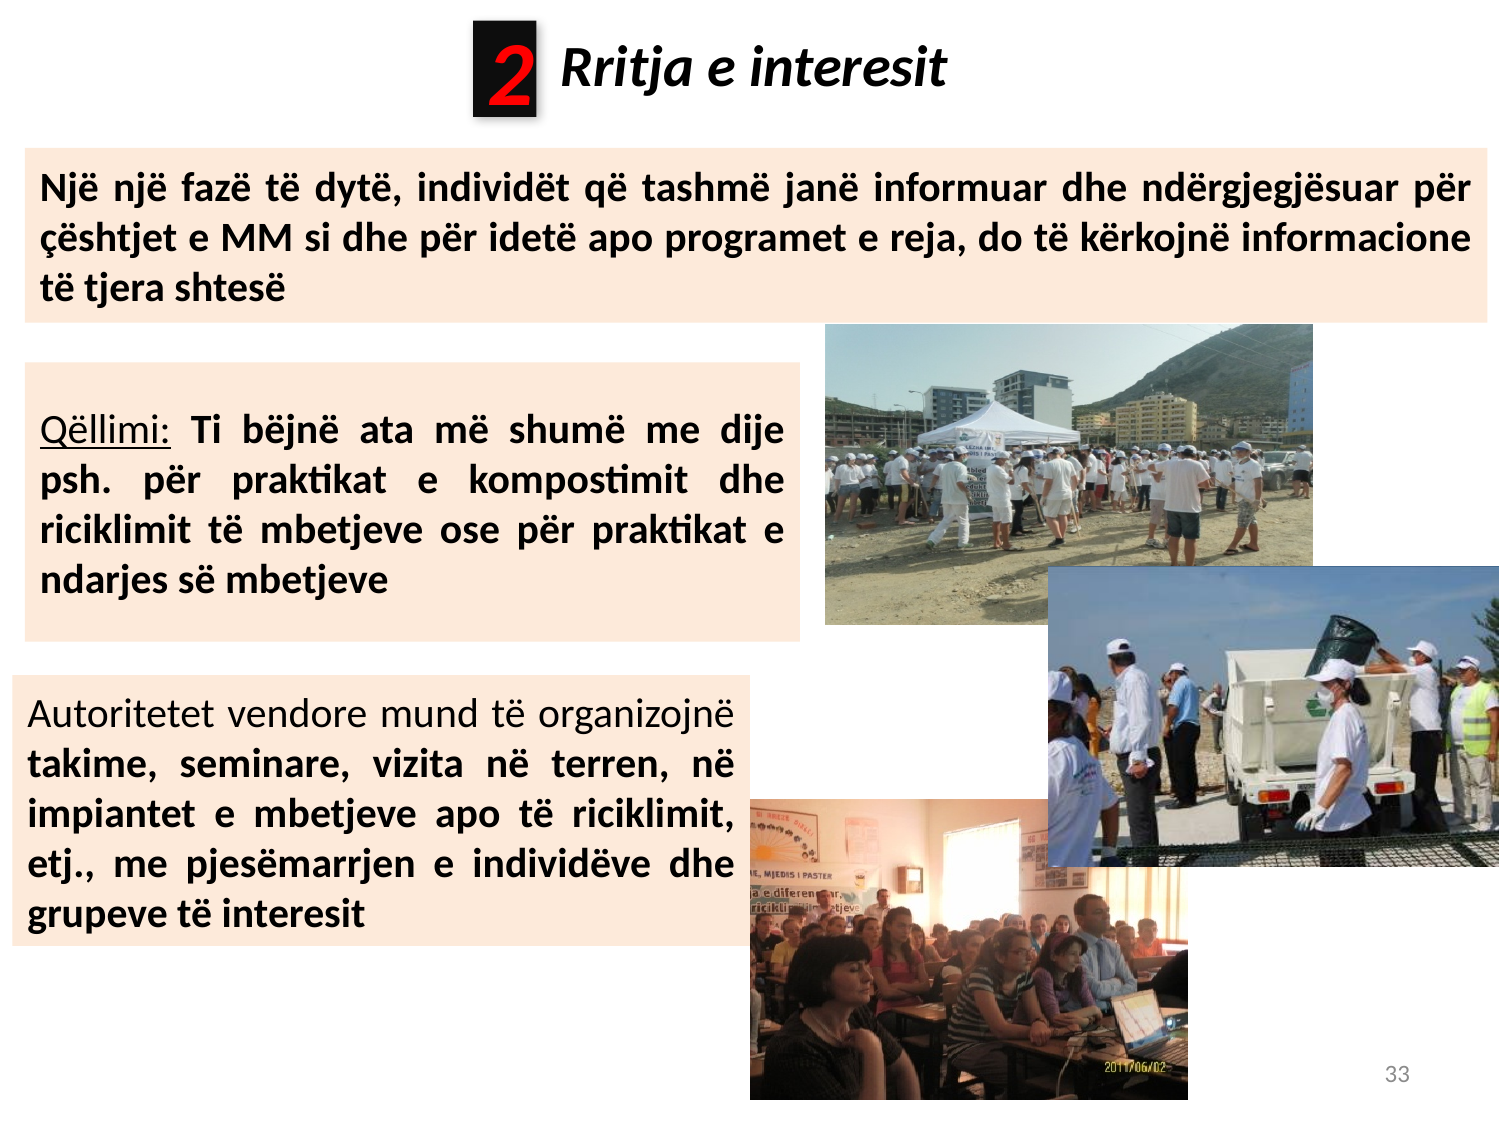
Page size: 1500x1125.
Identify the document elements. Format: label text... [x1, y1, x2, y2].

picture [749, 324, 1499, 1101]
text_box Një një fazë të dytë, individët që tashmë janë informuar dhe ndërgjegjësuar për çështjet e MM si dhe për idetë apo programet e reja, do të kërkojnë informacione të tjera shtesë [23, 146, 1490, 325]
text_box 2 [471, 18, 539, 119]
text_box Qëllimi: Ti bëjnë ata më shumë me dije psh. për praktikat e kompostimit dhe riciklimit të mbetjeve ose për praktikat e ndarjes së mbetjeve [23, 360, 802, 644]
text_box Rritja e interesit [0, 0, 1500, 139]
text_box Autoritetet vendore mund të organizojnë takime, seminare, vizita në terren, në impiantet e mbetjeve apo të riciklimit, etj., me pjesëmarrjen e individëve dhe grupeve të interesit [10, 673, 752, 948]
slide_number 33 [1191, 1042, 1425, 1103]
